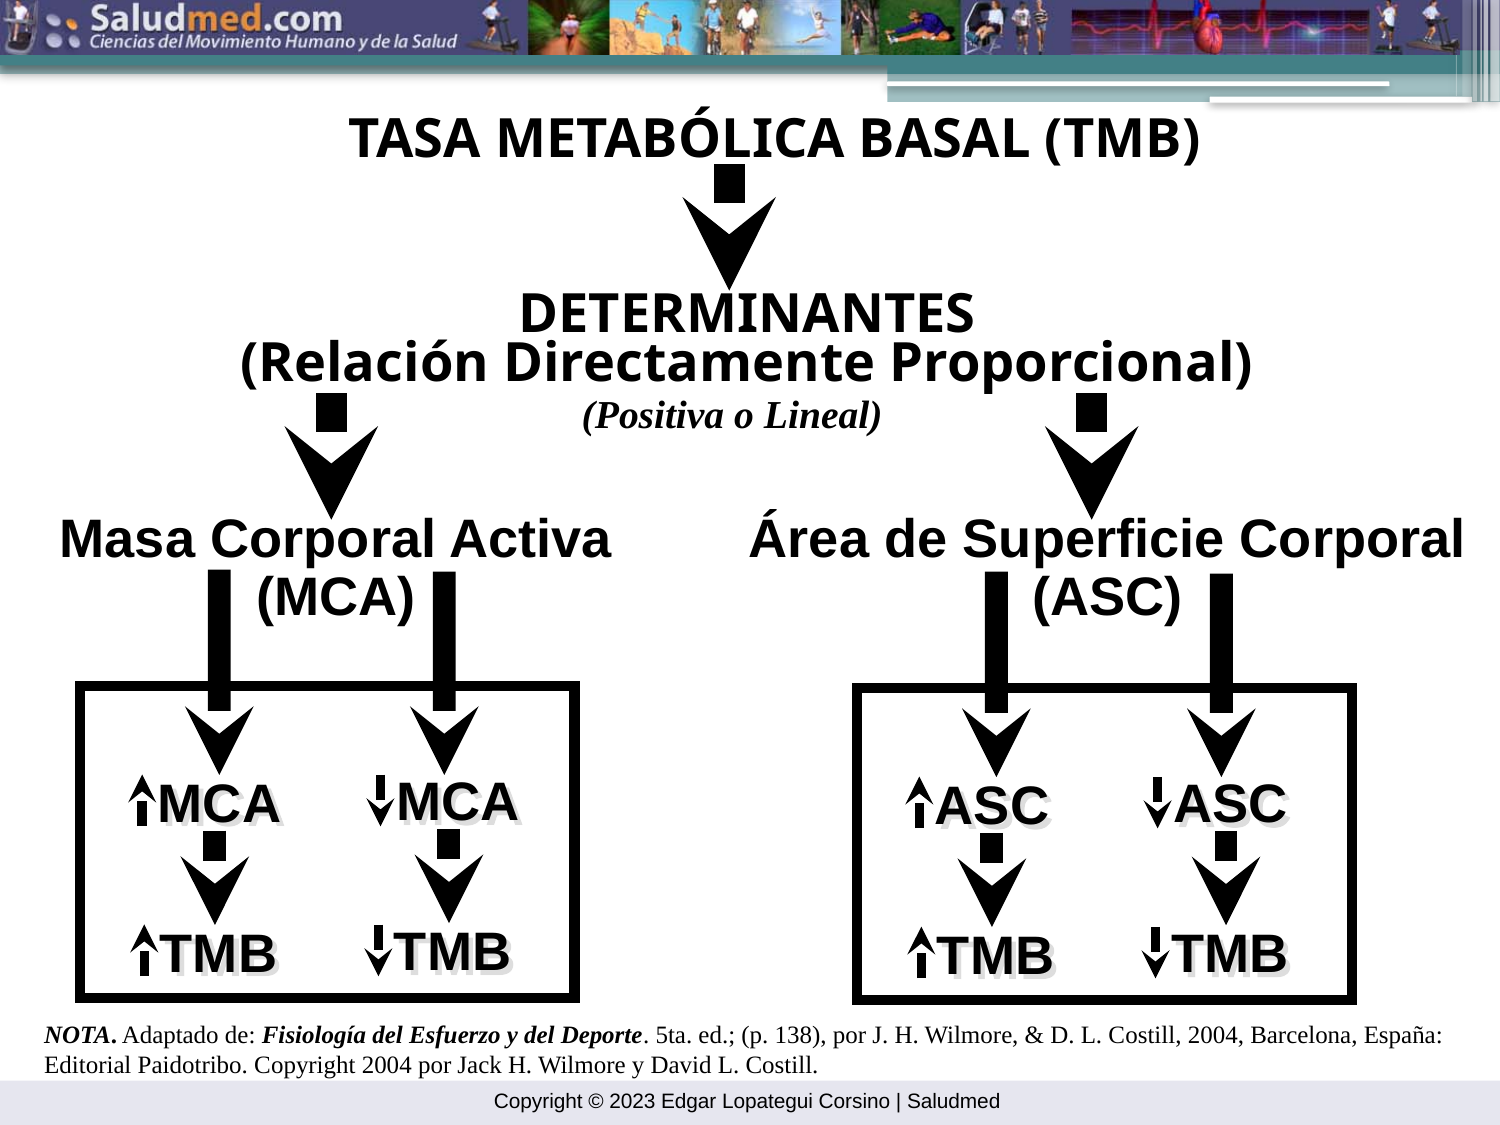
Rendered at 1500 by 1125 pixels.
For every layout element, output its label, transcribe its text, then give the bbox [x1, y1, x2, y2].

text_box [1215, 764, 1228, 778]
text_box [1085, 507, 1098, 520]
text_box (Positiva o Lineal) [563, 381, 901, 444]
text_box [80, 685, 575, 999]
text_box DETERMINANTES (Relación Directamente Proporcional) [102, 293, 1393, 402]
text_box [438, 762, 451, 775]
text_box Masa Corporal Activa (MCA) [41, 503, 632, 635]
text_box NOTA. Adaptado de: Fisiología del Esfuerzo y del Deporte. 5ta. ed.; (p. 138), por J. H. Wilmore, & D. L. Costill, 2004, Barcelona, España: Editorial Paidotribo. Copyright 2004 por Jack H. Wilmore y David L. Costill. [29, 1011, 1500, 1071]
text_box [857, 687, 1352, 1001]
text_box Área de Superficie Corporal (ASC) [725, 503, 1490, 635]
picture [0, 0, 1460, 55]
text_box [723, 278, 736, 291]
text_box [325, 507, 338, 520]
text_box TASA METABÓLICA BASAL (TMB) [258, 113, 1292, 165]
